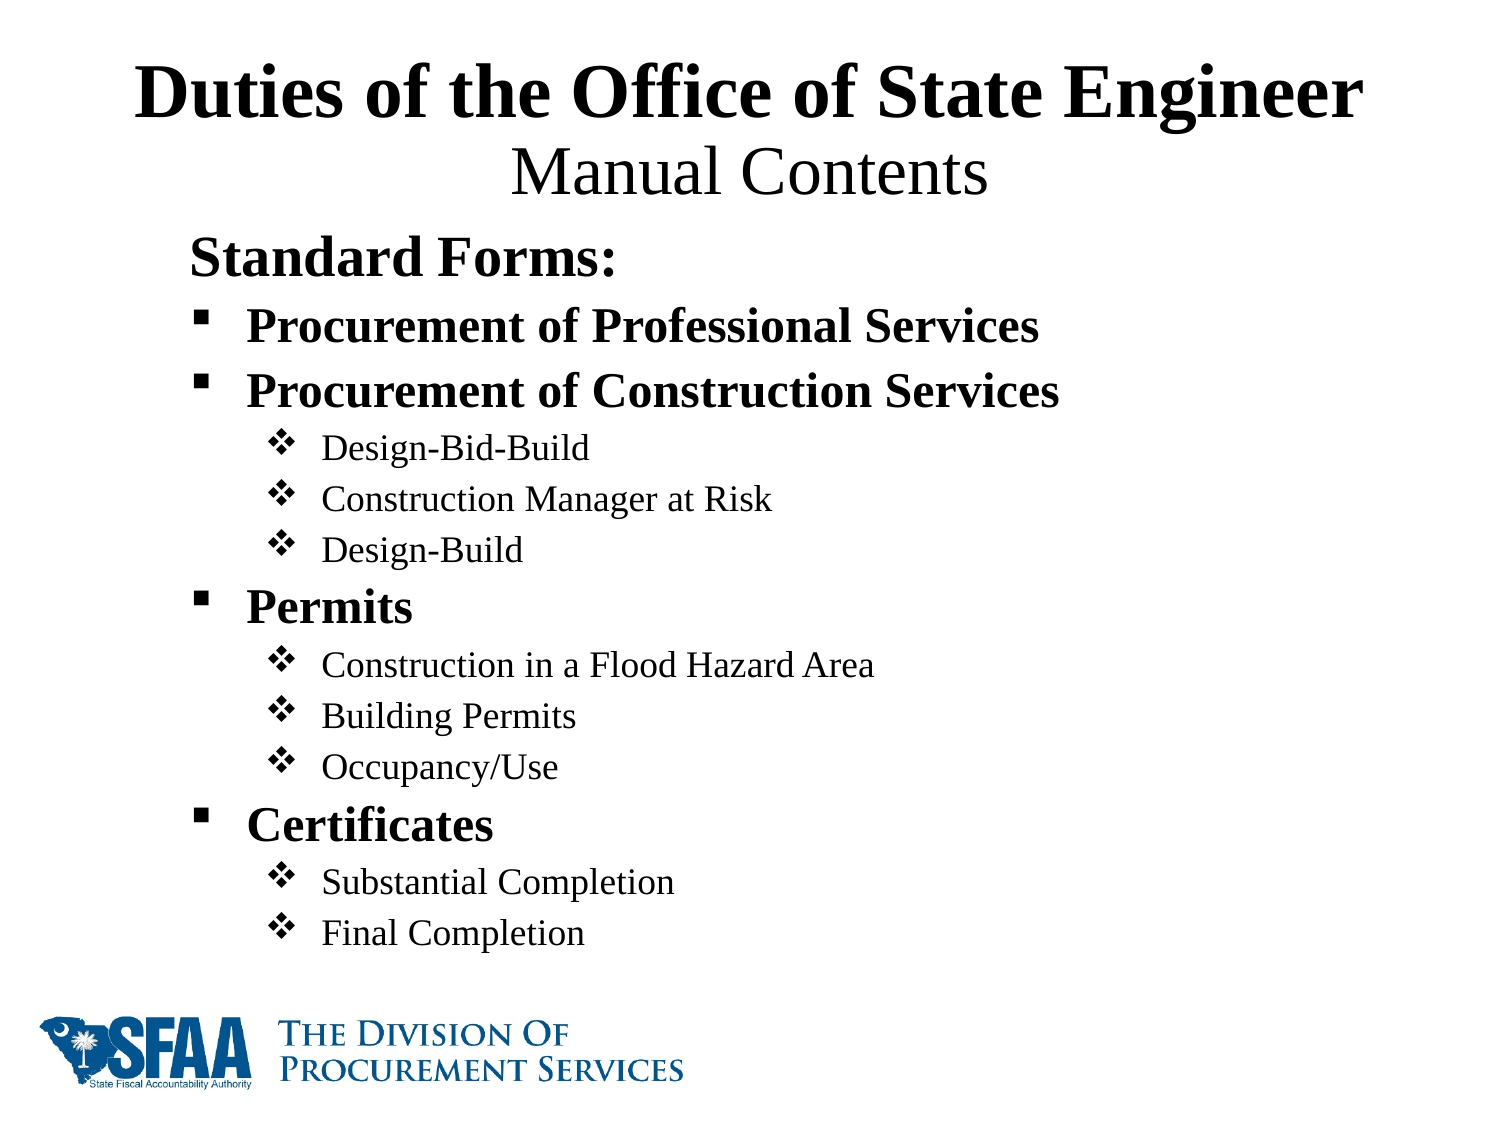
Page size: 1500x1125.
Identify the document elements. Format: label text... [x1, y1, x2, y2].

title Duties of the Office of State Engineer Manual Contents [112, 33, 1388, 218]
picture [37, 1012, 825, 1092]
subtitle Standard Forms: Procurement of Professional Services Procurement of Construction Services Design-Bid-Build Construction Manager at Risk Design-Build Permits Construction in a Flood Hazard Area Building Permits Occupancy/Use Certificates Substantial Completion Final Completion [99, 218, 1400, 988]
